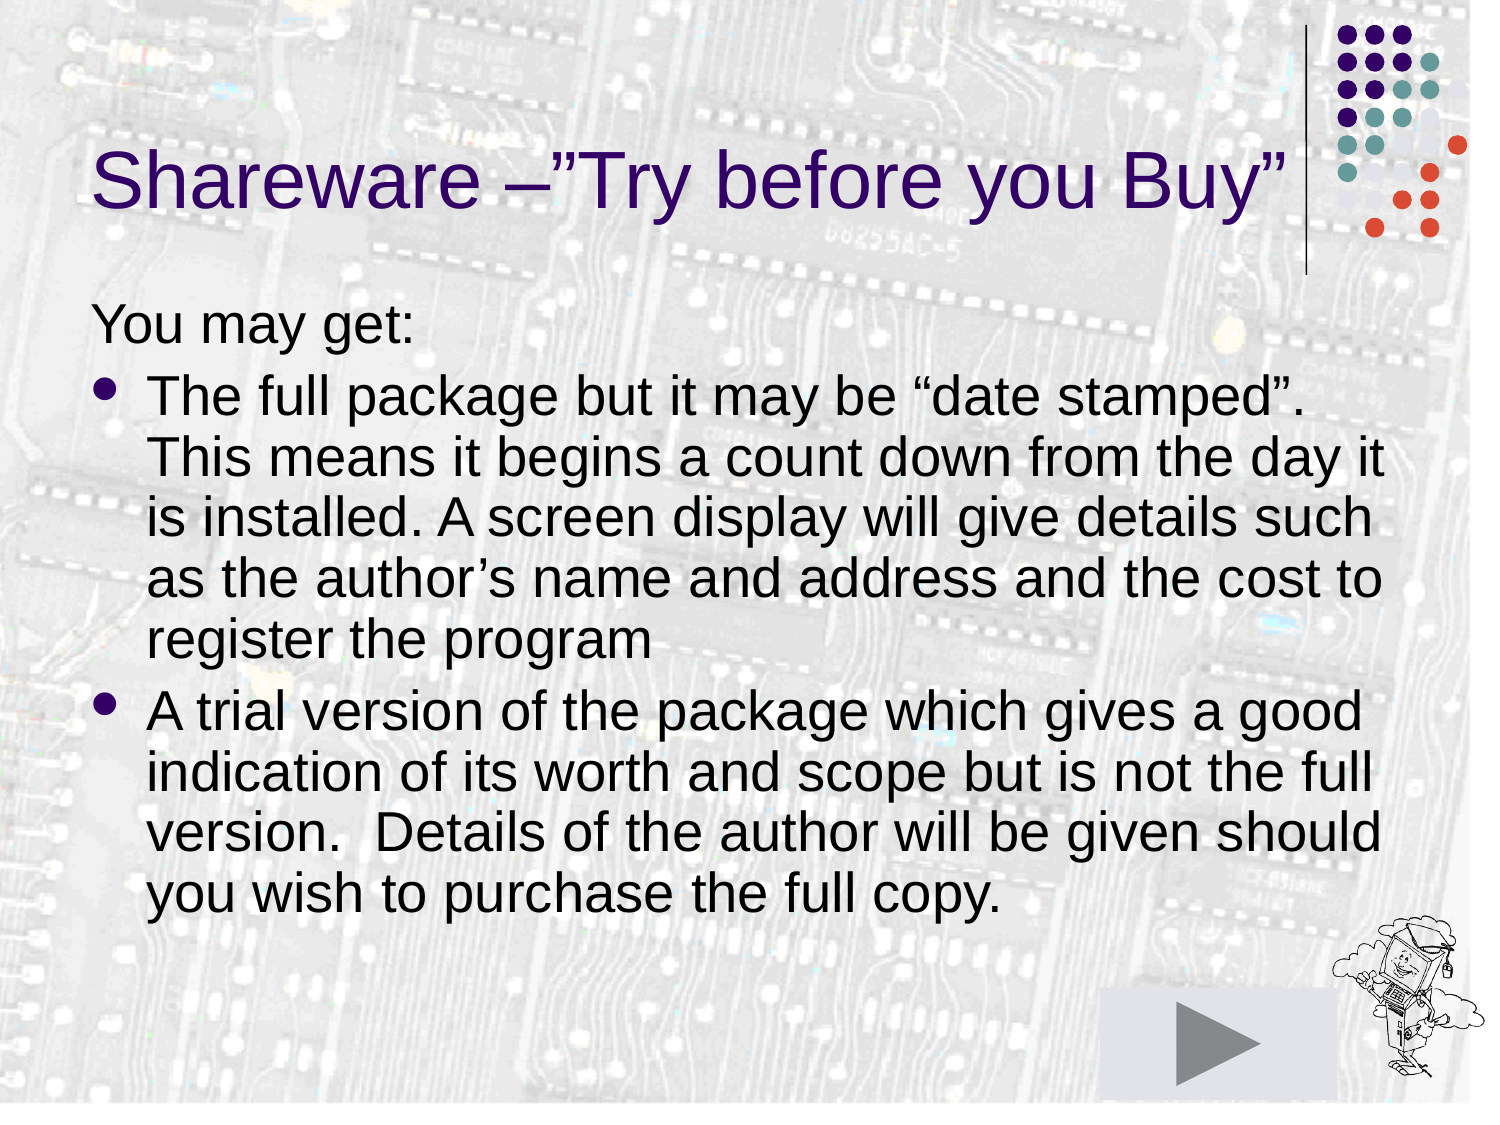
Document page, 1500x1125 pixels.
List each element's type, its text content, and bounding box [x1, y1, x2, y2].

list You may get: The full package but it may be “date stamped”. This means it begins a count down from the day it is installed. A screen display will give details such as the author’s name and address and the cost to register the program A trial version of the package which gives a good indication of its worth and scope but is not the full version. Details of the author will be given should you wish to purchase the full copy. [75, 287, 1425, 1012]
picture [0, 0, 1500, 1125]
title Shareware –”Try before you Buy” [75, 20, 1313, 233]
text_box [1099, 987, 1338, 1101]
